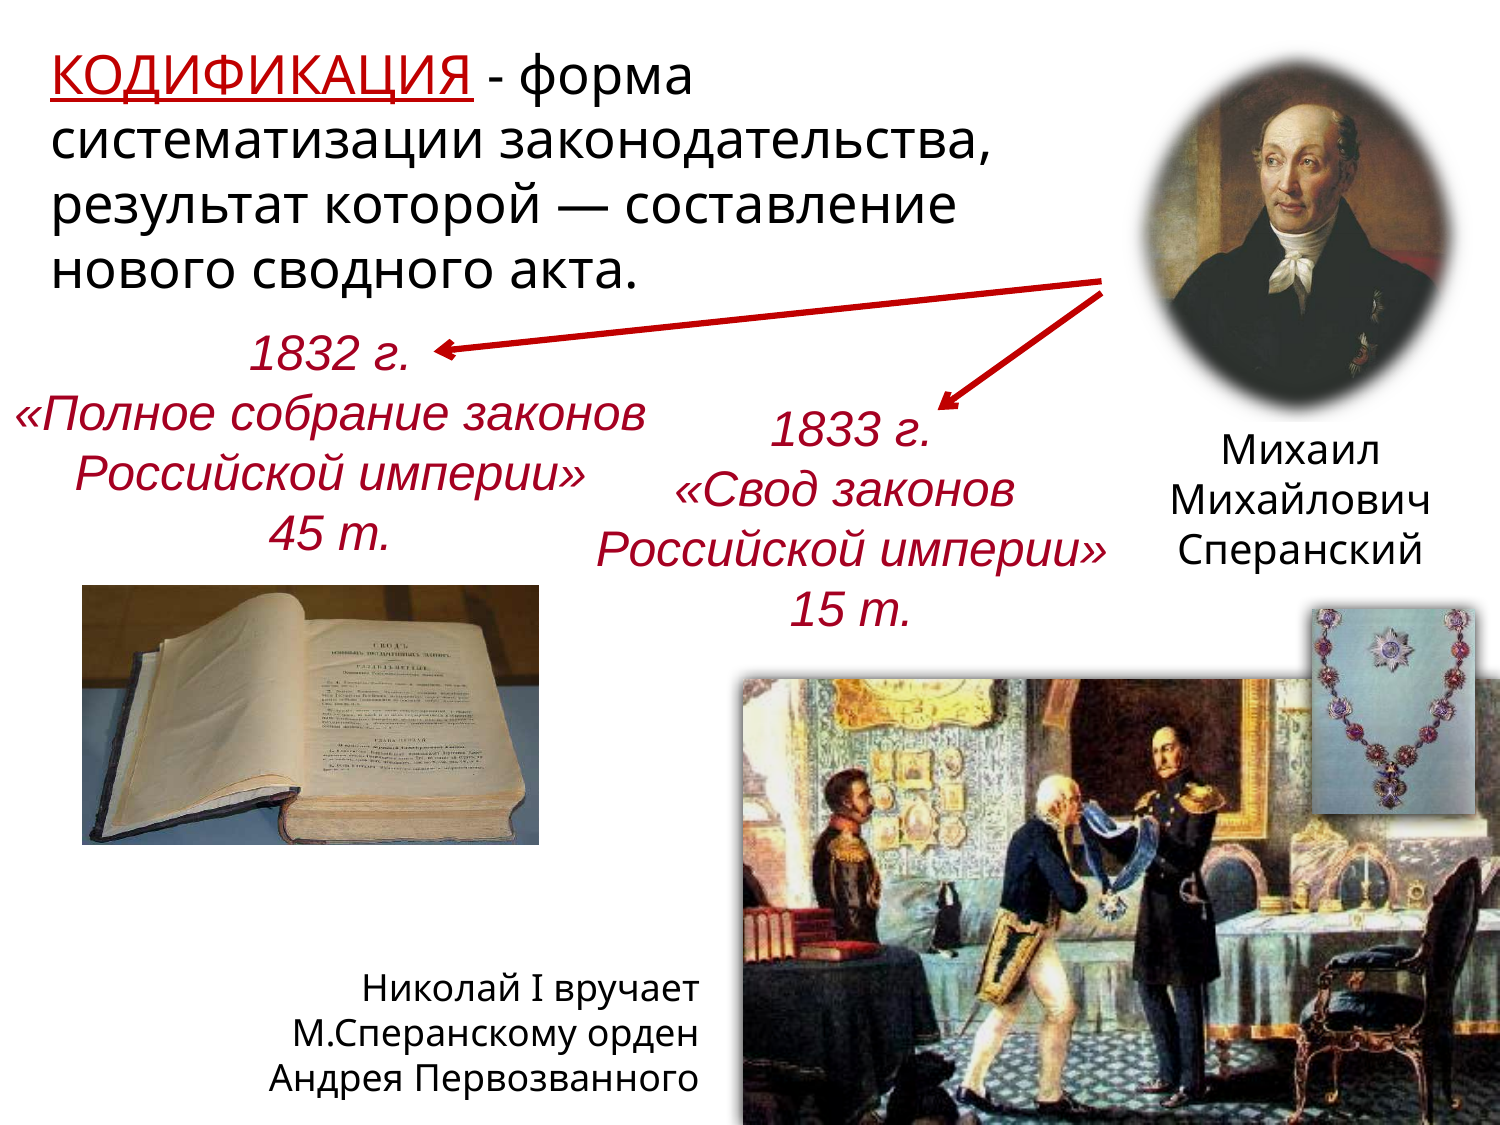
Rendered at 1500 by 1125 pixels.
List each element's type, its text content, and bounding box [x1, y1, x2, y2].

title КОДИФИКАЦИЯ - форма систематизации законодательства, результат которой — составление нового сводного акта. [35, 45, 1114, 305]
picture [743, 609, 1500, 1125]
text_box Михаил Михайлович Сперанский [1154, 421, 1500, 575]
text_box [433, 280, 1102, 352]
text_box 1833 г. «Свод законов Российской империи» 15 т. [550, 374, 1154, 659]
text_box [937, 292, 1102, 411]
text_box 1832 г. «Полное собрание законов Российской империи» 45 т. [0, 292, 662, 589]
picture [81, 585, 540, 845]
text_box Николай I вручает М.Сперанскому орден Андрея Первозванного [174, 935, 717, 1125]
picture [1132, 46, 1463, 423]
